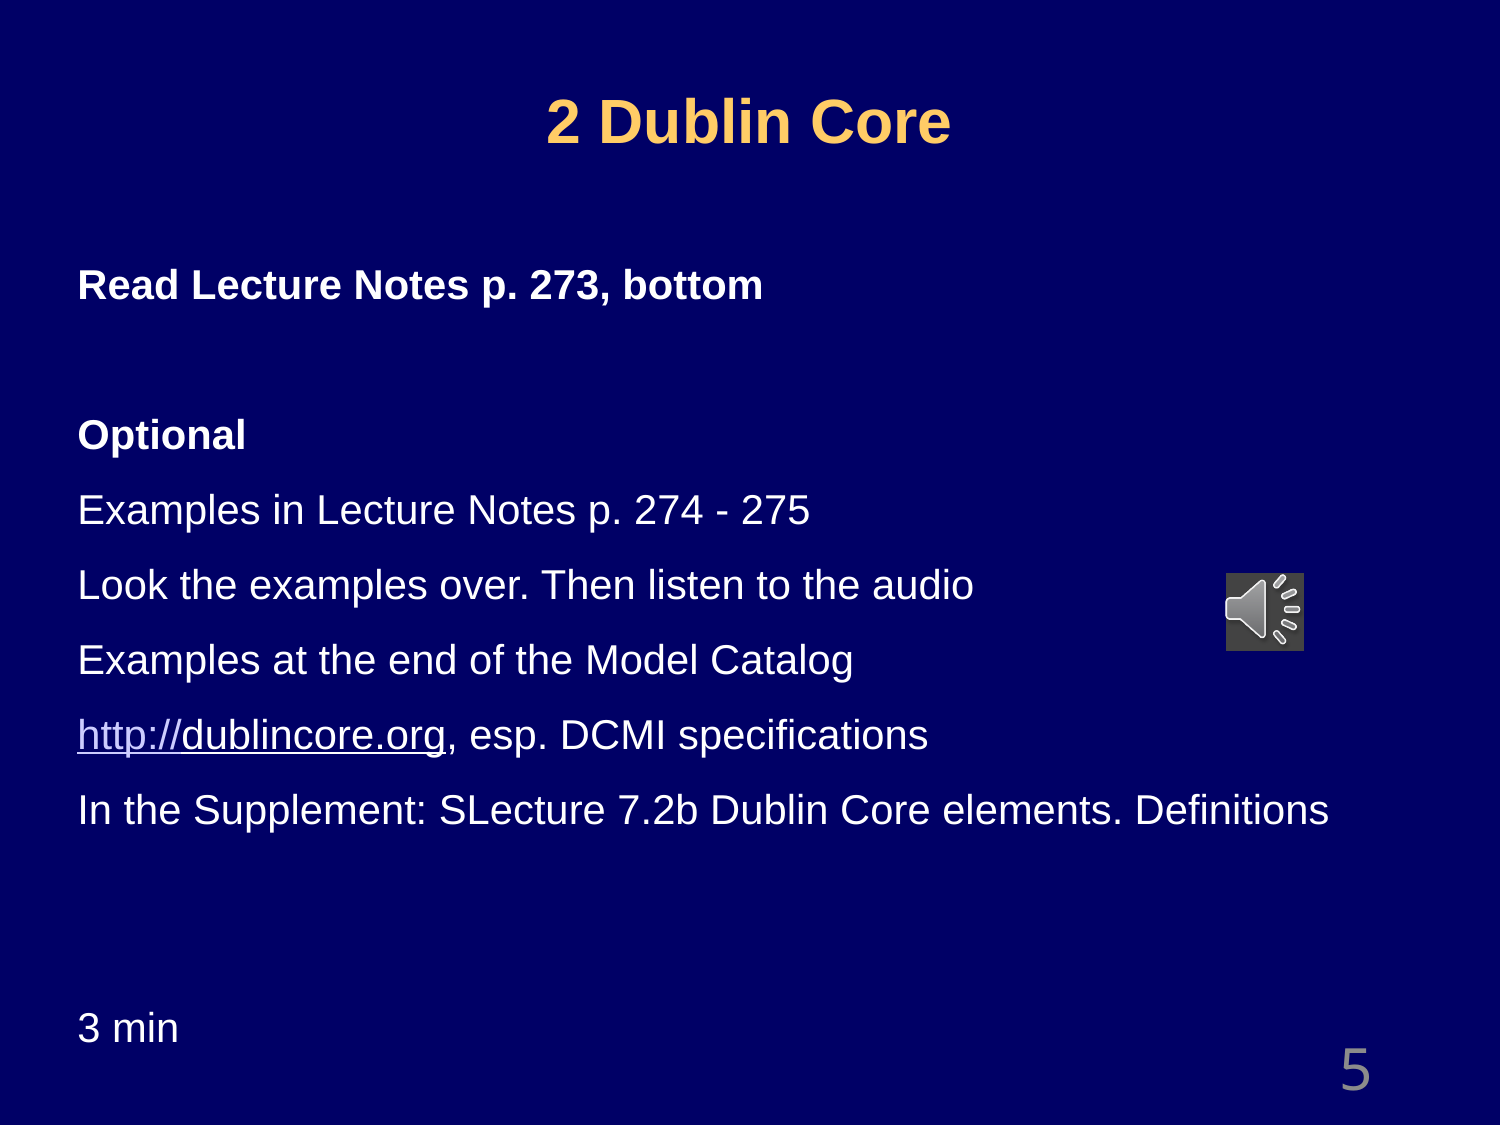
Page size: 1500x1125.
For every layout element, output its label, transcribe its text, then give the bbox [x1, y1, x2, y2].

slide_number 5 [1074, 1024, 1388, 1101]
picture [1224, 571, 1306, 652]
title 2 Dublin Core [112, 24, 1388, 213]
list Read Lecture Notes p. 273, bottom Optional Examples in Lecture Notes p. 274 - 275 Look the examples over. Then listen to the audio Examples at the end of the Model Catalog http://dublincore.org, esp. DCMI specifications In the Supplement: SLecture 7.2b Dublin Core elements. Definitions 3 min [62, 249, 1438, 1101]
